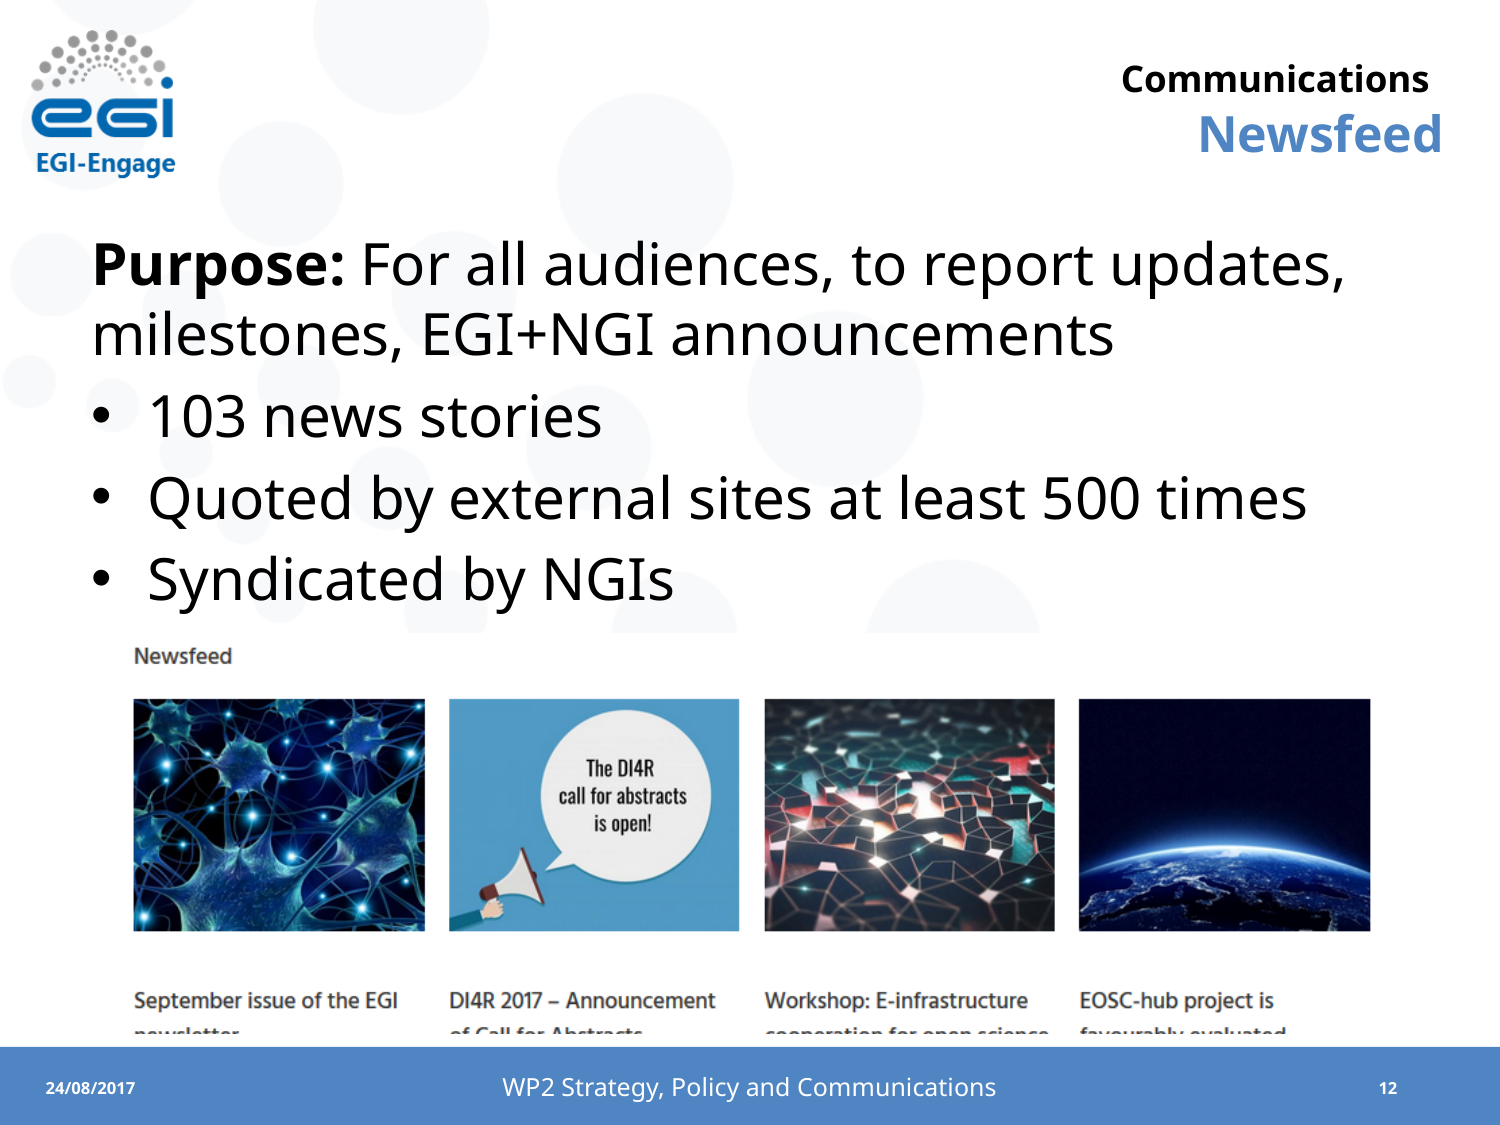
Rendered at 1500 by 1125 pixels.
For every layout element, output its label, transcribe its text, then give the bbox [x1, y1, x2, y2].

footer WP2 Strategy, Policy and Communications [194, 1058, 1306, 1119]
list Purpose: For all audiences, to report updates, milestones, EGI+NGI announcements 103 news stories Quoted by external sites at least 500 times Syndicated by NGIs [76, 220, 1459, 752]
title Communications Newsfeed [253, 30, 1459, 171]
picture [3, 0, 1389, 1034]
